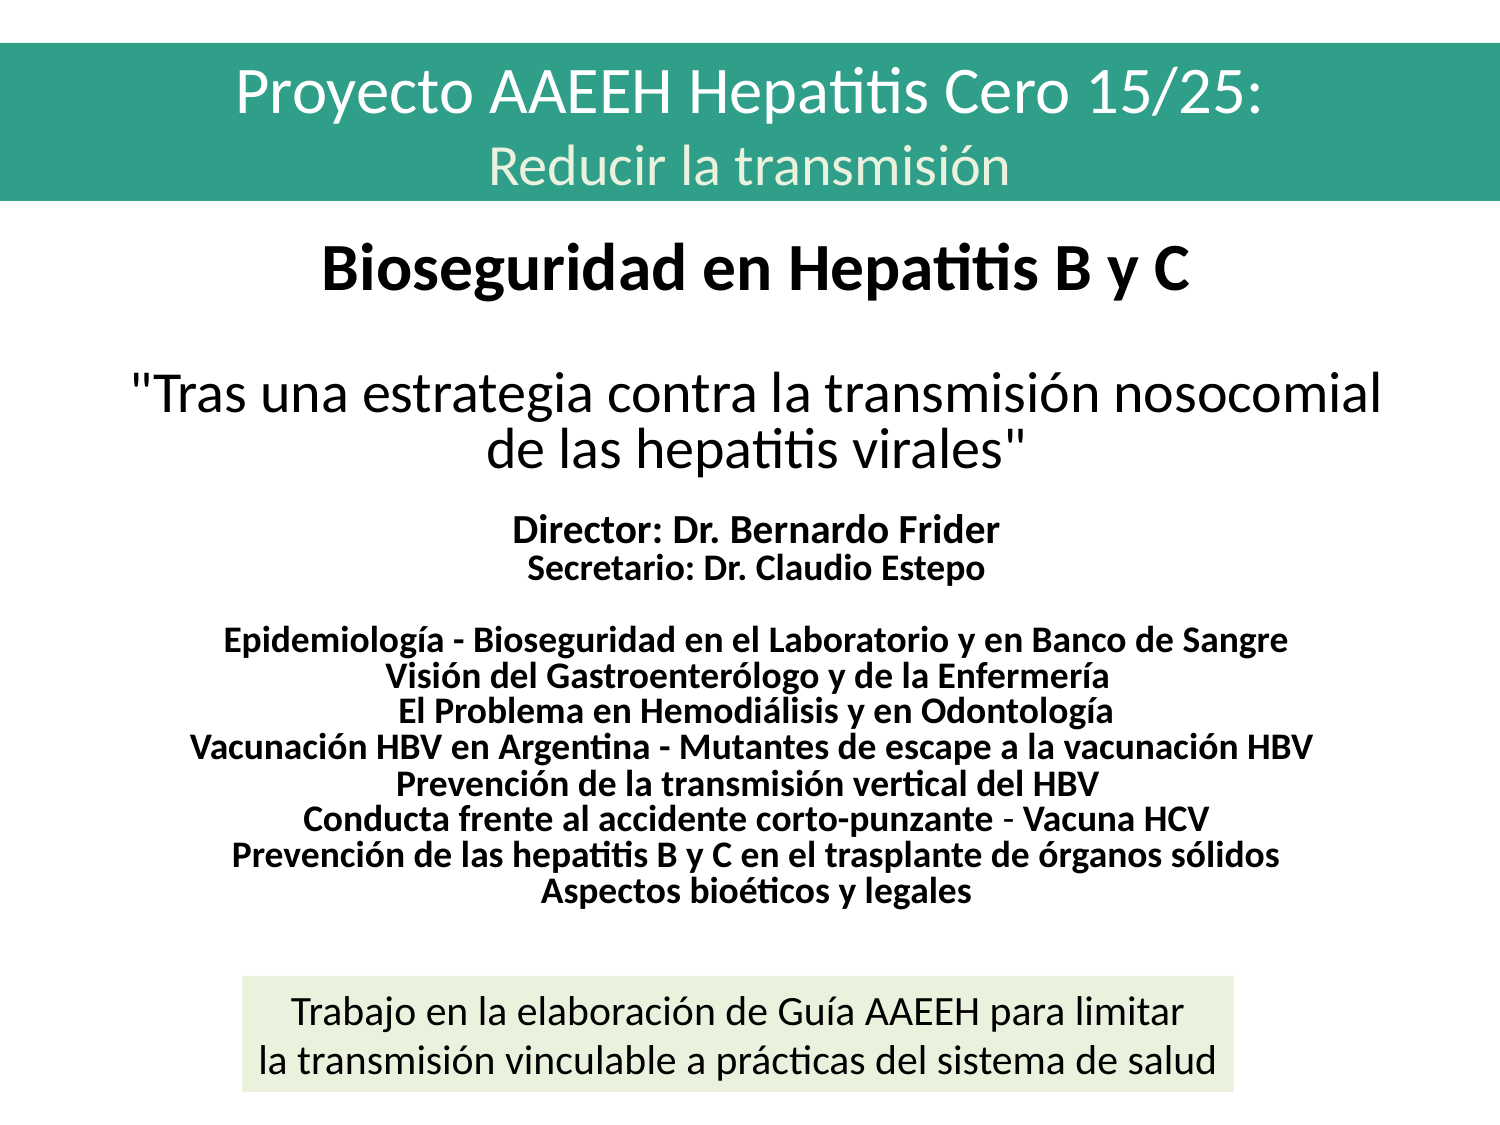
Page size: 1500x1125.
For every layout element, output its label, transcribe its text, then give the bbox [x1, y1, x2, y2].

text_box Proyecto AAEEH Hepatitis Cero 15/25: Reducir la transmisión [0, 42, 1500, 201]
text_box Trabajo en la elaboración de Guía AAEEH para limitar la transmisión vinculable a prácticas del sistema de salud [242, 975, 1234, 1092]
text_box Bioseguridad en Hepatitis B y C "Tras una estrategia contra la transmisión nosocomial de las hepatitis virales" Director: Dr. Bernardo Frider Secretario: Dr. Claudio Estepo Epidemiología - Bioseguridad en el Laboratorio y en Banco de Sangre Visión del Gastroenterólogo y de la Enfermería El Problema en Hemodiálisis y en Odontología Vacunación HBV en Argentina - Mutantes de escape a la vacunación HBV Prevención de la transmisión vertical del HBV Conducta frente al accidente corto-punzante - Vacuna HCV Prevención de las hepatitis B y C en el trasplante de órganos sólidos Aspectos bioéticos y legales [42, 231, 1471, 976]
